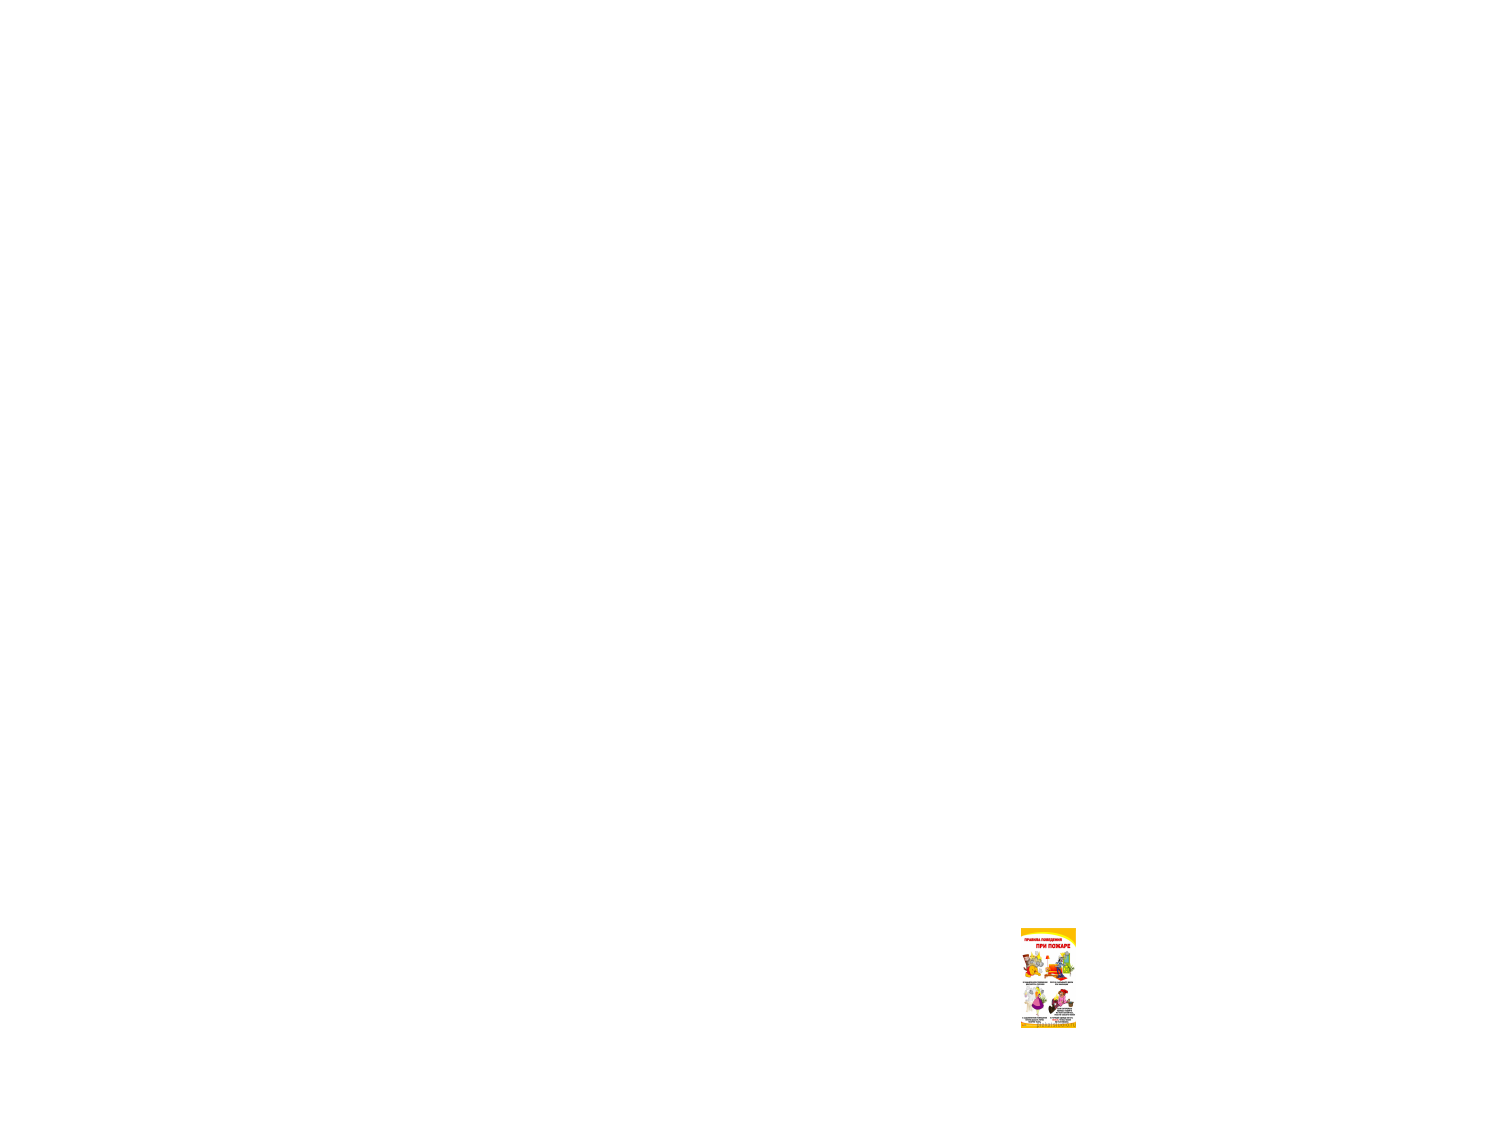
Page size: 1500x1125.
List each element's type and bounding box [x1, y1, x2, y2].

picture [1021, 928, 1076, 1028]
